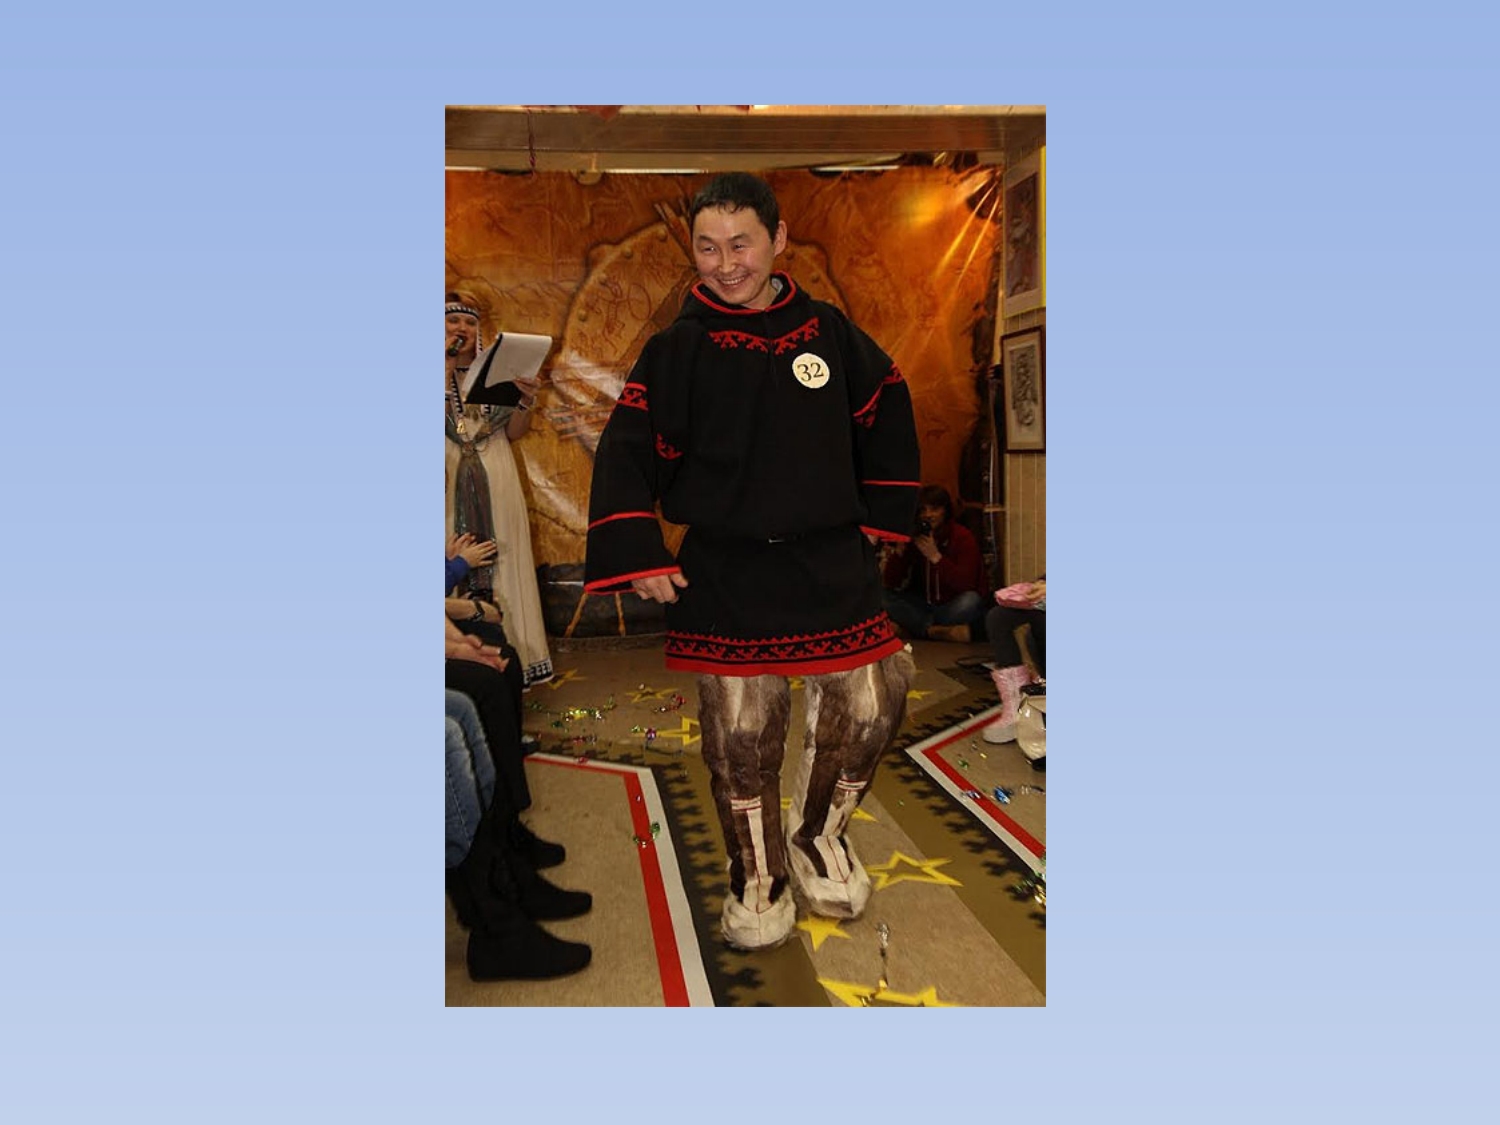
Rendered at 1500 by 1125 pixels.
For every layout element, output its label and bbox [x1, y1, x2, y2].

list [445, 105, 1046, 1007]
